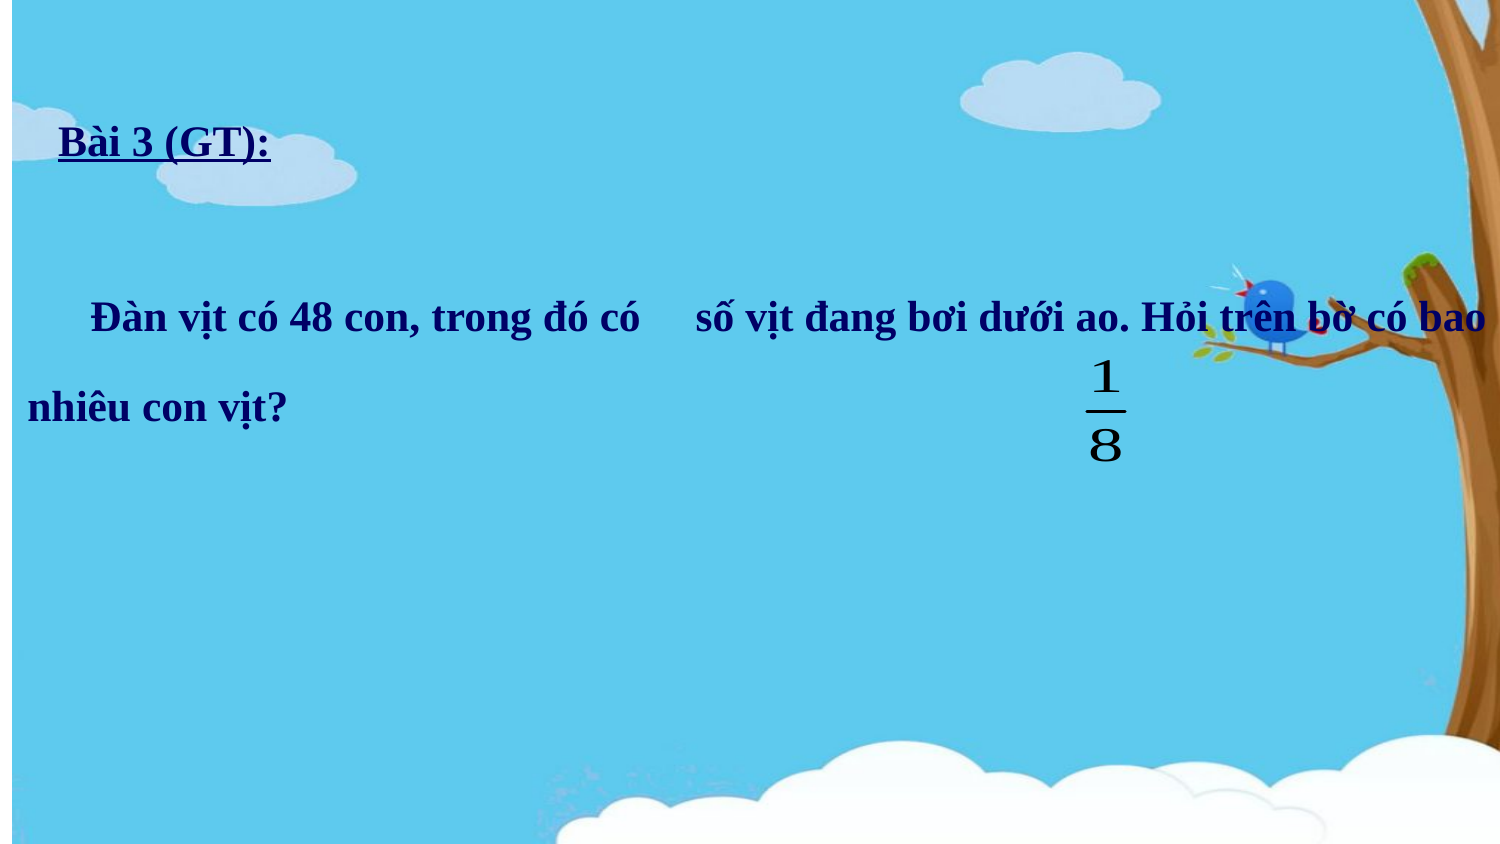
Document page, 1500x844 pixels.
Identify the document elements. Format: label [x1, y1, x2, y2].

list [1074, 346, 1140, 473]
picture [12, 0, 1500, 844]
